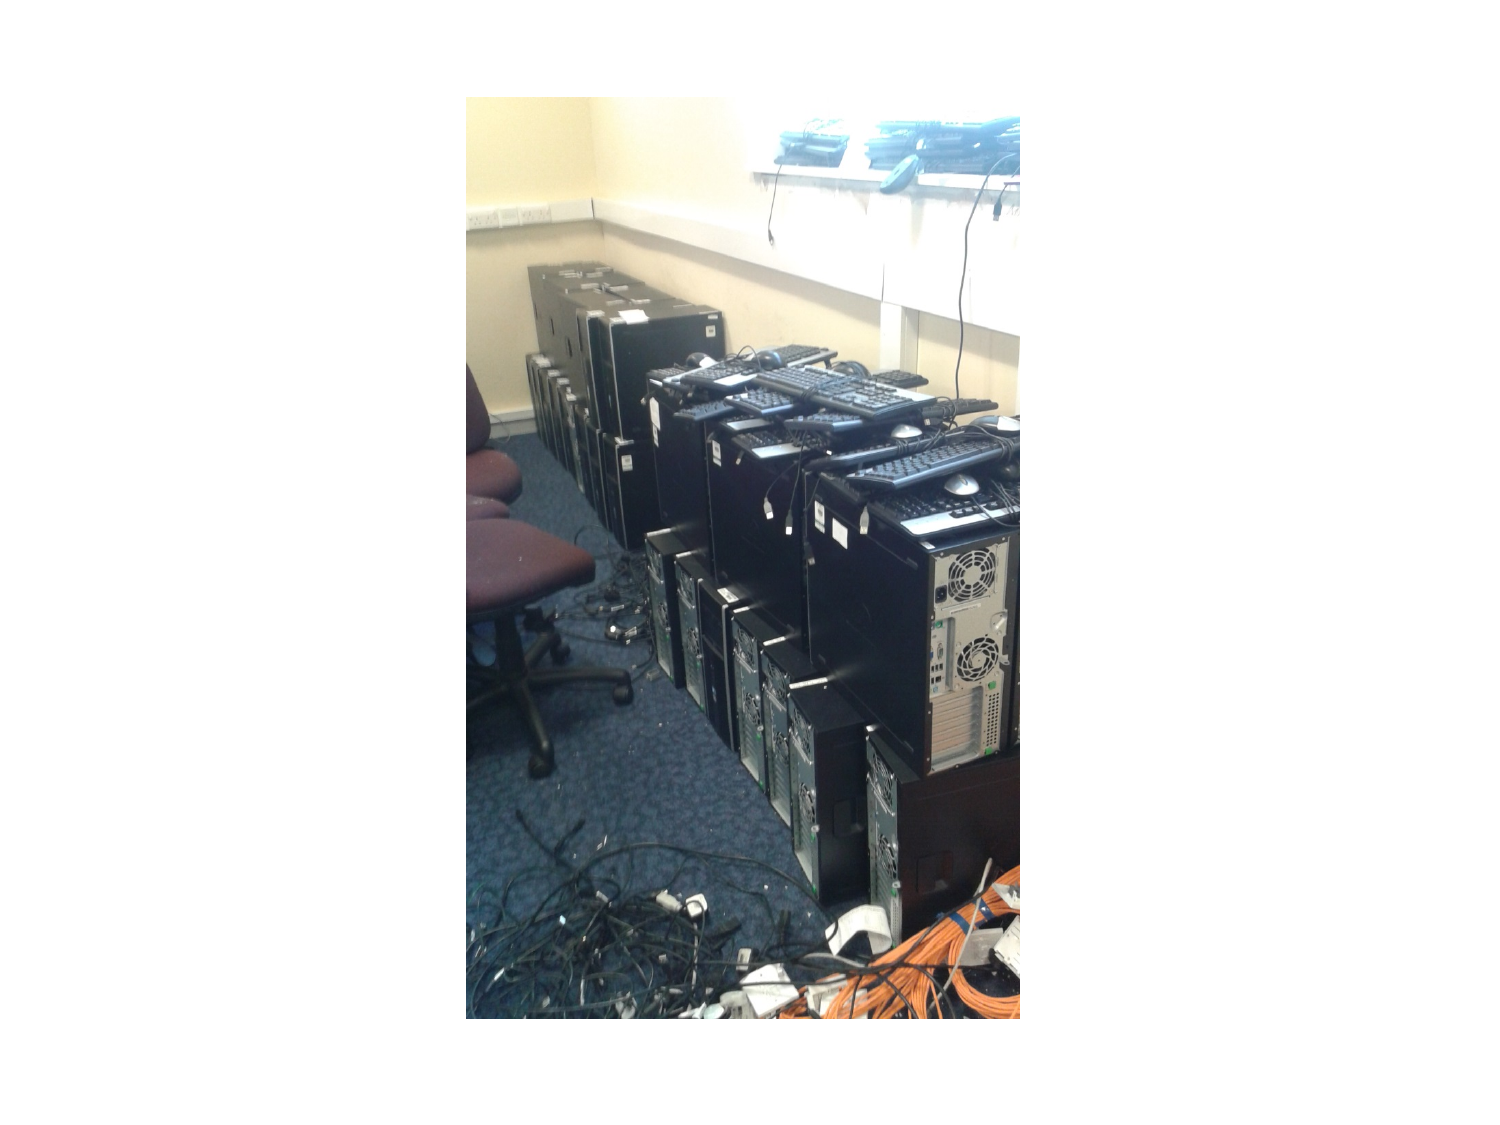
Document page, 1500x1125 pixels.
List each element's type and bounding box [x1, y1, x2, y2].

picture [466, 97, 1020, 1020]
